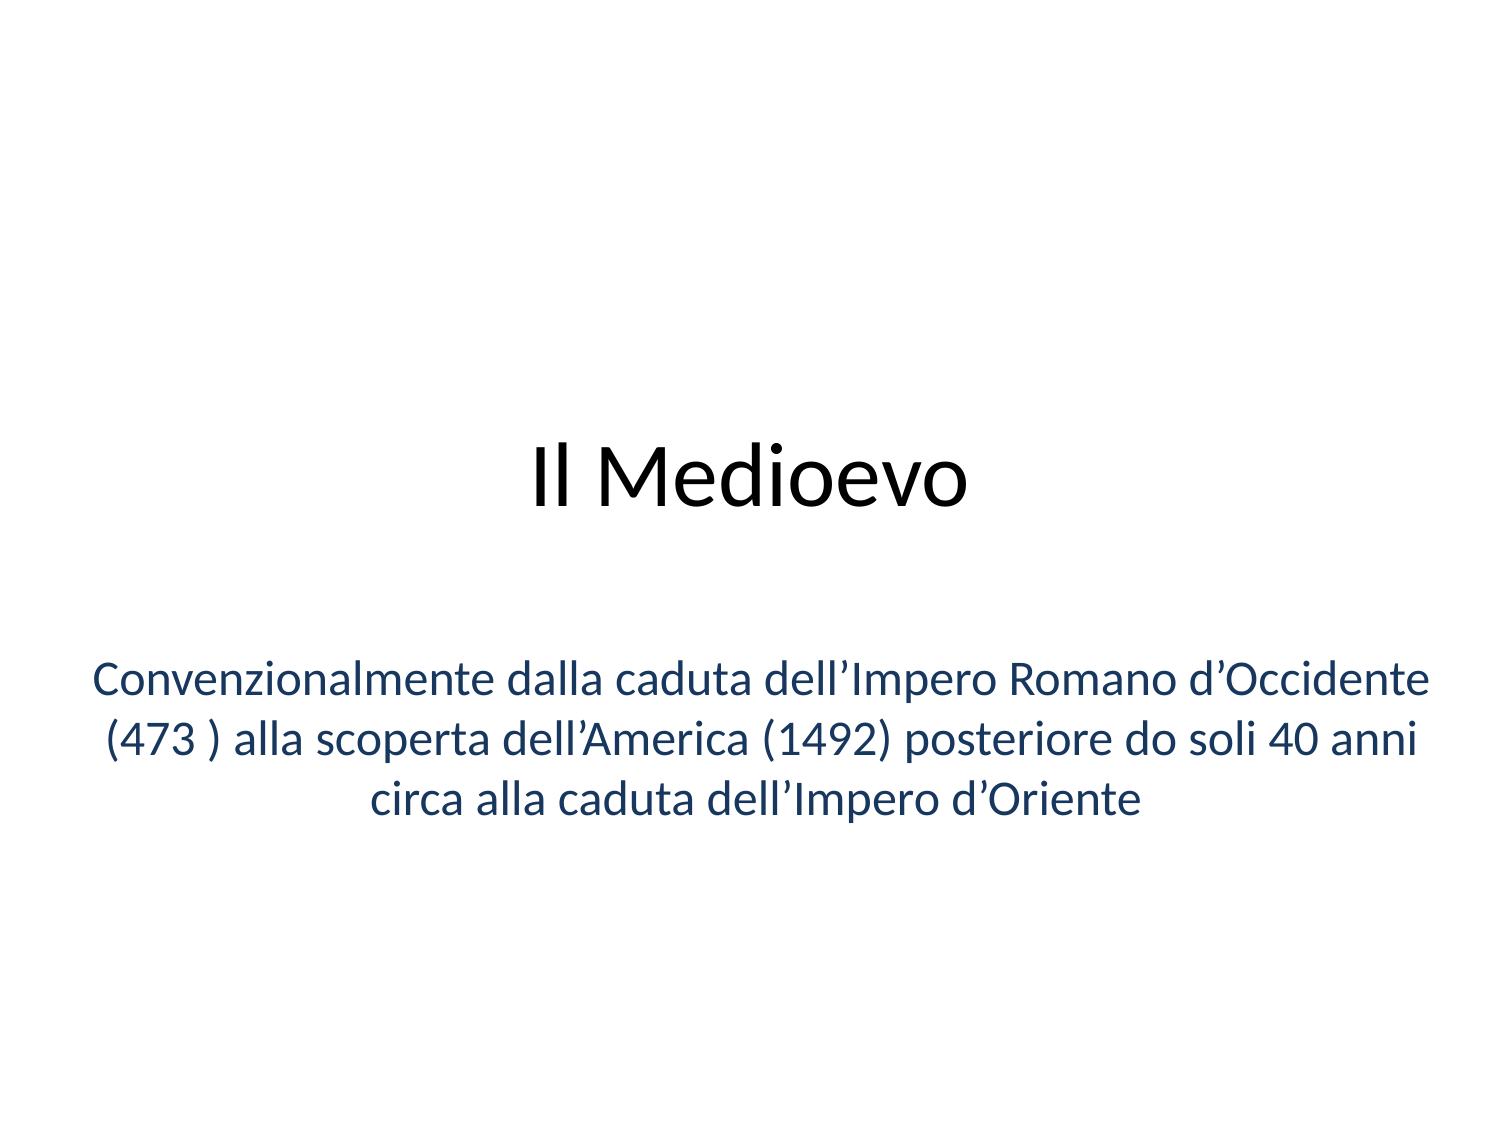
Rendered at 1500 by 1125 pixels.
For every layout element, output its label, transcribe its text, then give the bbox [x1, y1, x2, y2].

subtitle Convenzionalmente dalla caduta dell’Impero Romano d’Occidente (473 ) alla scoperta dell’America (1492) posteriore do soli 40 anni circa alla caduta dell’Impero d’Oriente [53, 637, 1471, 1083]
title Il Medioevo [112, 349, 1388, 591]
